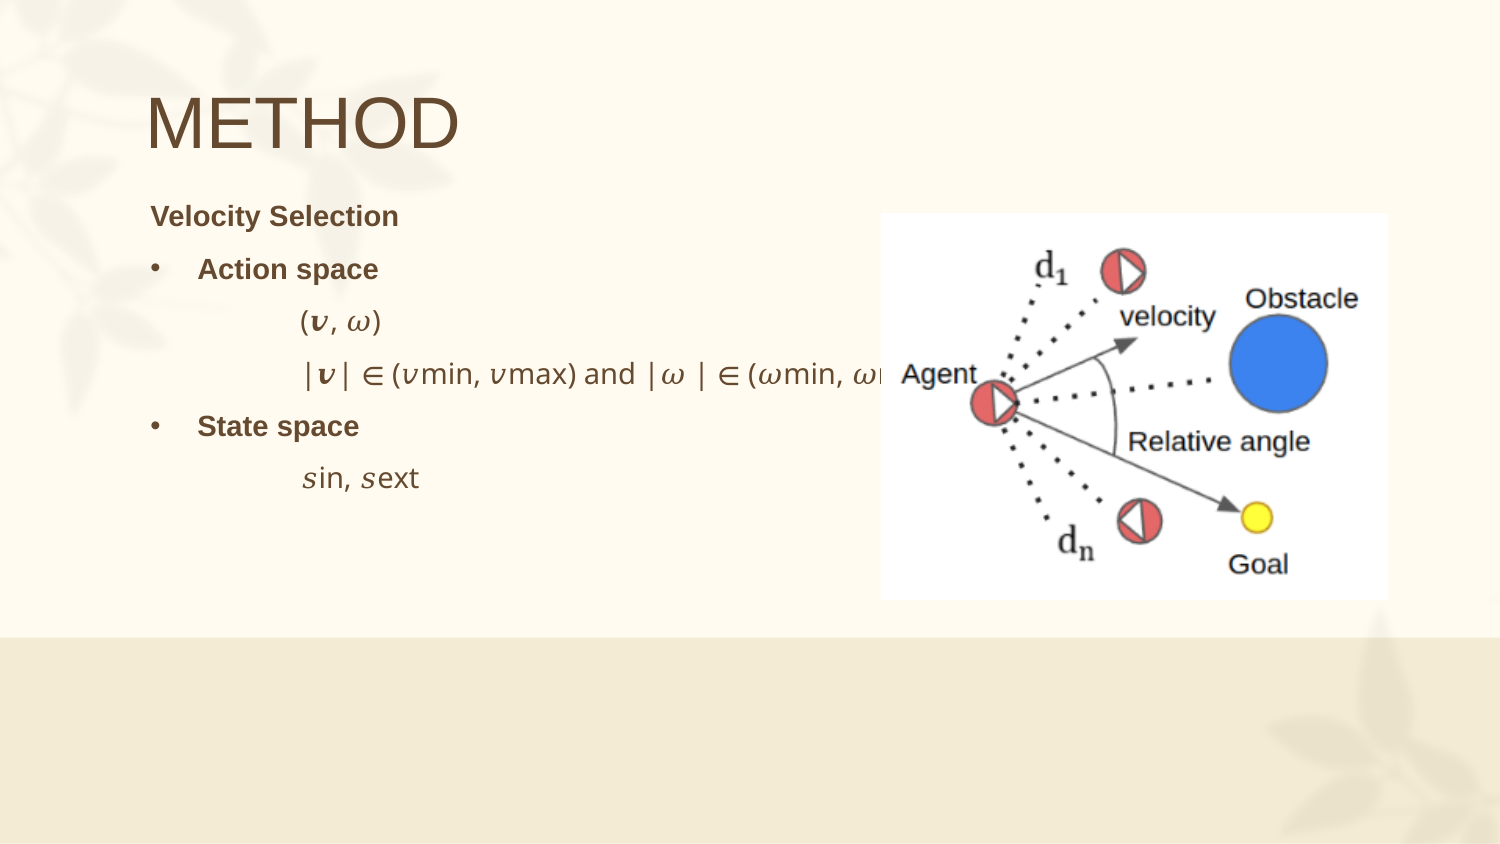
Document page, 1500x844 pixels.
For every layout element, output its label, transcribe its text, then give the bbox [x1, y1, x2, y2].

picture [0, 0, 517, 438]
text_box Velocity Selection Action space (𝒗, 𝜔) |𝒗| ∈ (𝑣min, 𝑣max) and |𝜔 | ∈ (𝜔min, 𝜔max) State space 𝑠in, 𝑠ext [112, 165, 1388, 756]
picture [880, 212, 1500, 844]
text_box METHOD [130, 60, 1370, 154]
